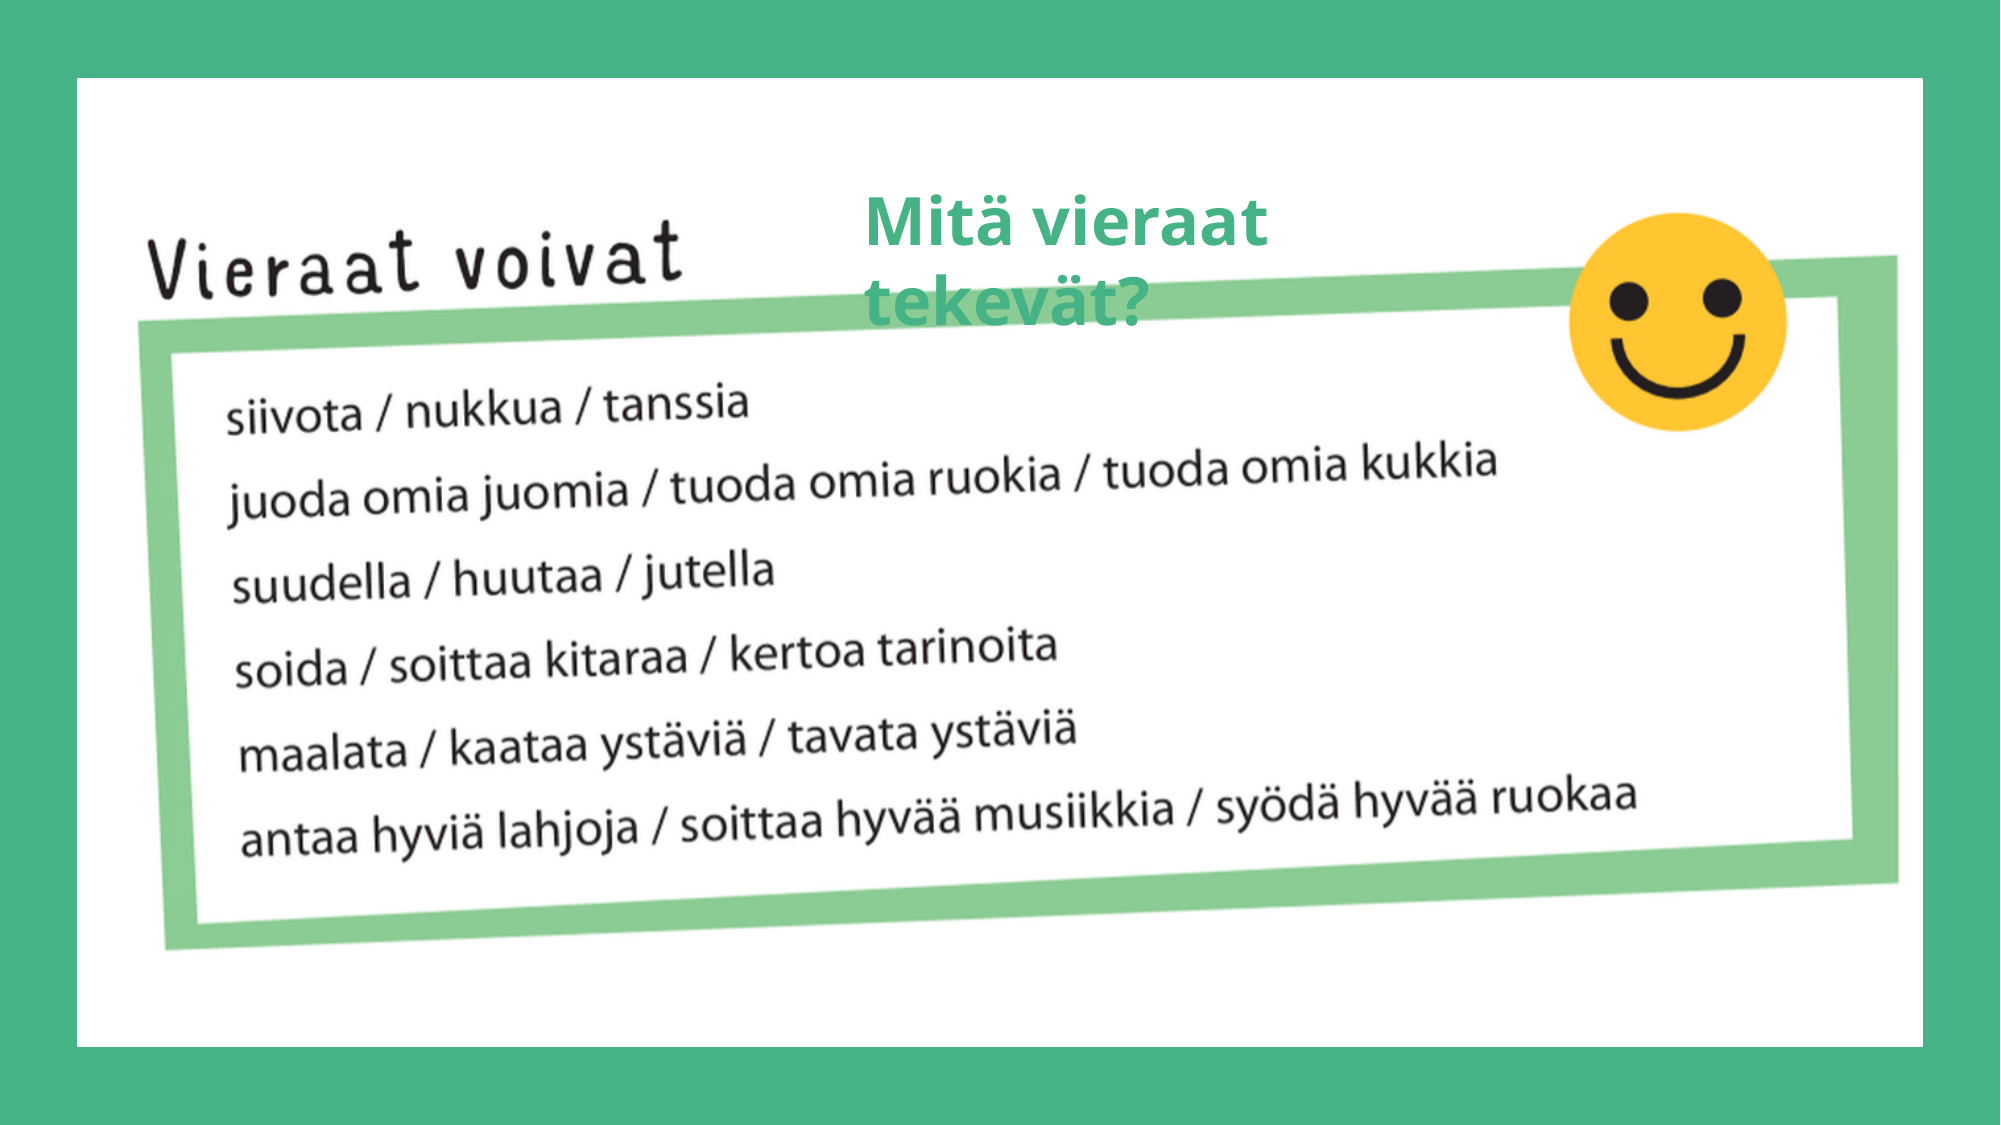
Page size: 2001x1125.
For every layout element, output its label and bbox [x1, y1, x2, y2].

text_box [0, 0, 2000, 1125]
picture [78, 140, 1922, 966]
text_box [77, 975, 1923, 1047]
text_box [77, 78, 1923, 135]
